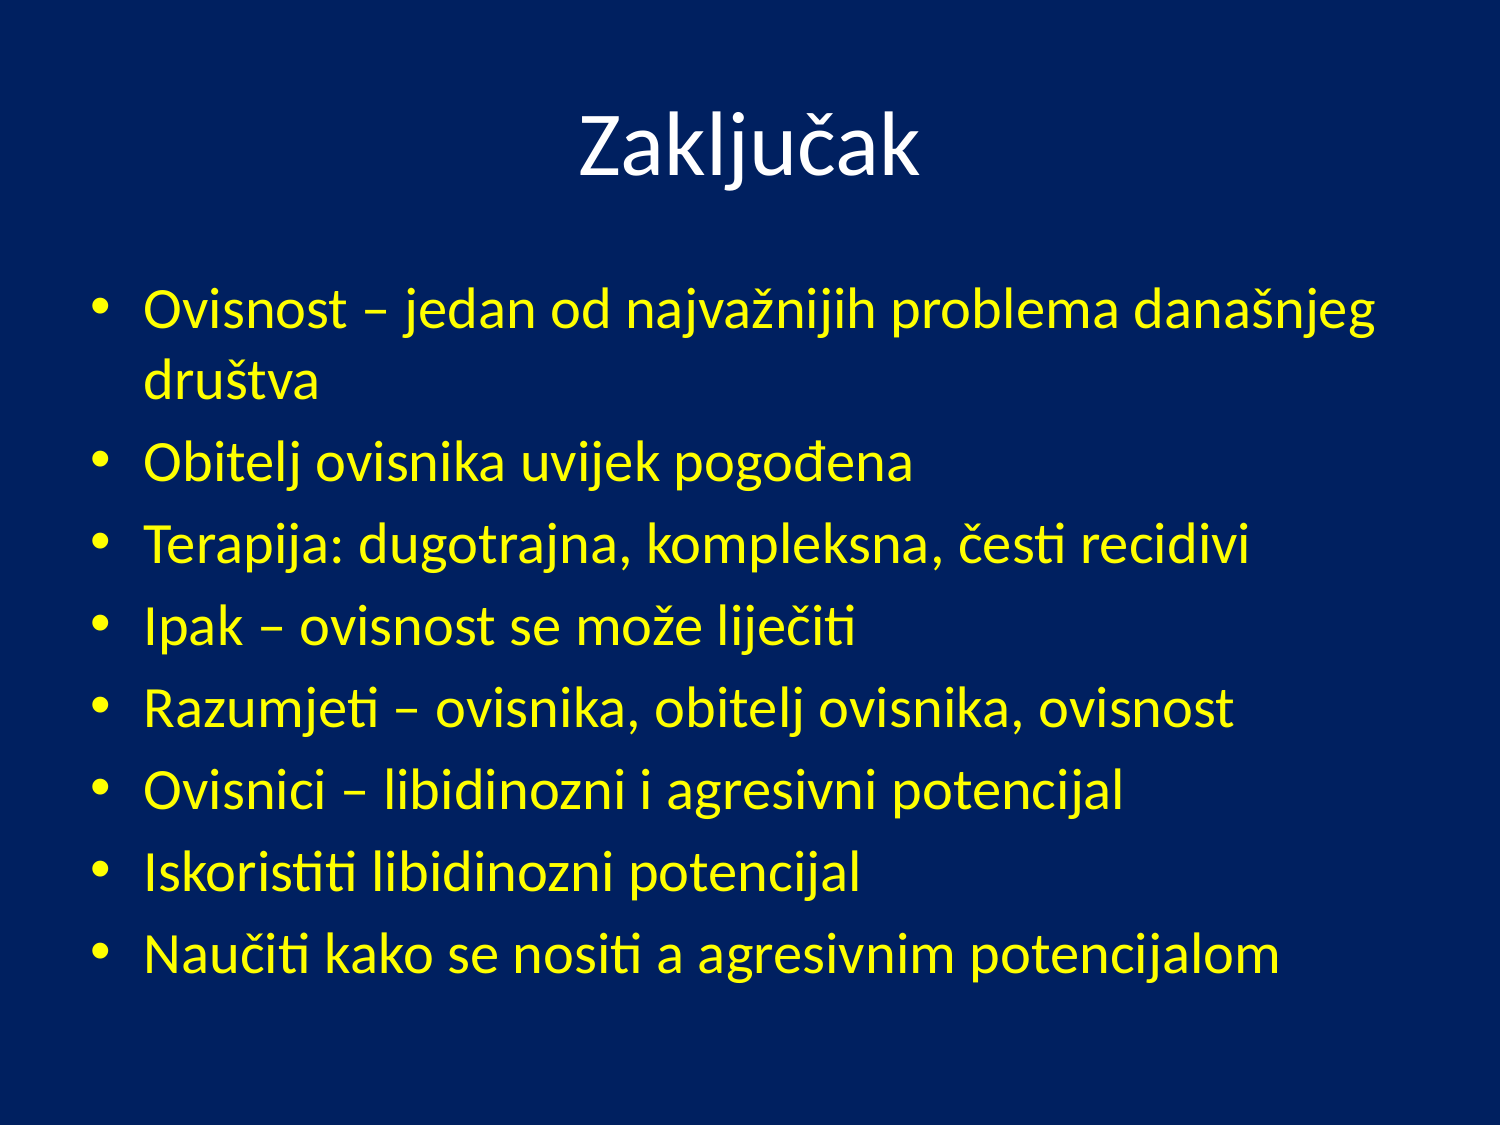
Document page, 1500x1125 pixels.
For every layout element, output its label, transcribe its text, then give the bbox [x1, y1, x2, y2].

title Zaključak [75, 45, 1425, 233]
list Ovisnost – jedan od najvažnijih problema današnjeg društva Obitelj ovisnika uvijek pogođena Terapija: dugotrajna, kompleksna, česti recidivi Ipak – ovisnost se može liječiti Razumjeti – ovisnika, obitelj ovisnika, ovisnost Ovisnici – libidinozni i agresivni potencijal Iskoristiti libidinozni potencijal Naučiti kako se nositi a agresivnim potencijalom [75, 262, 1425, 1005]
